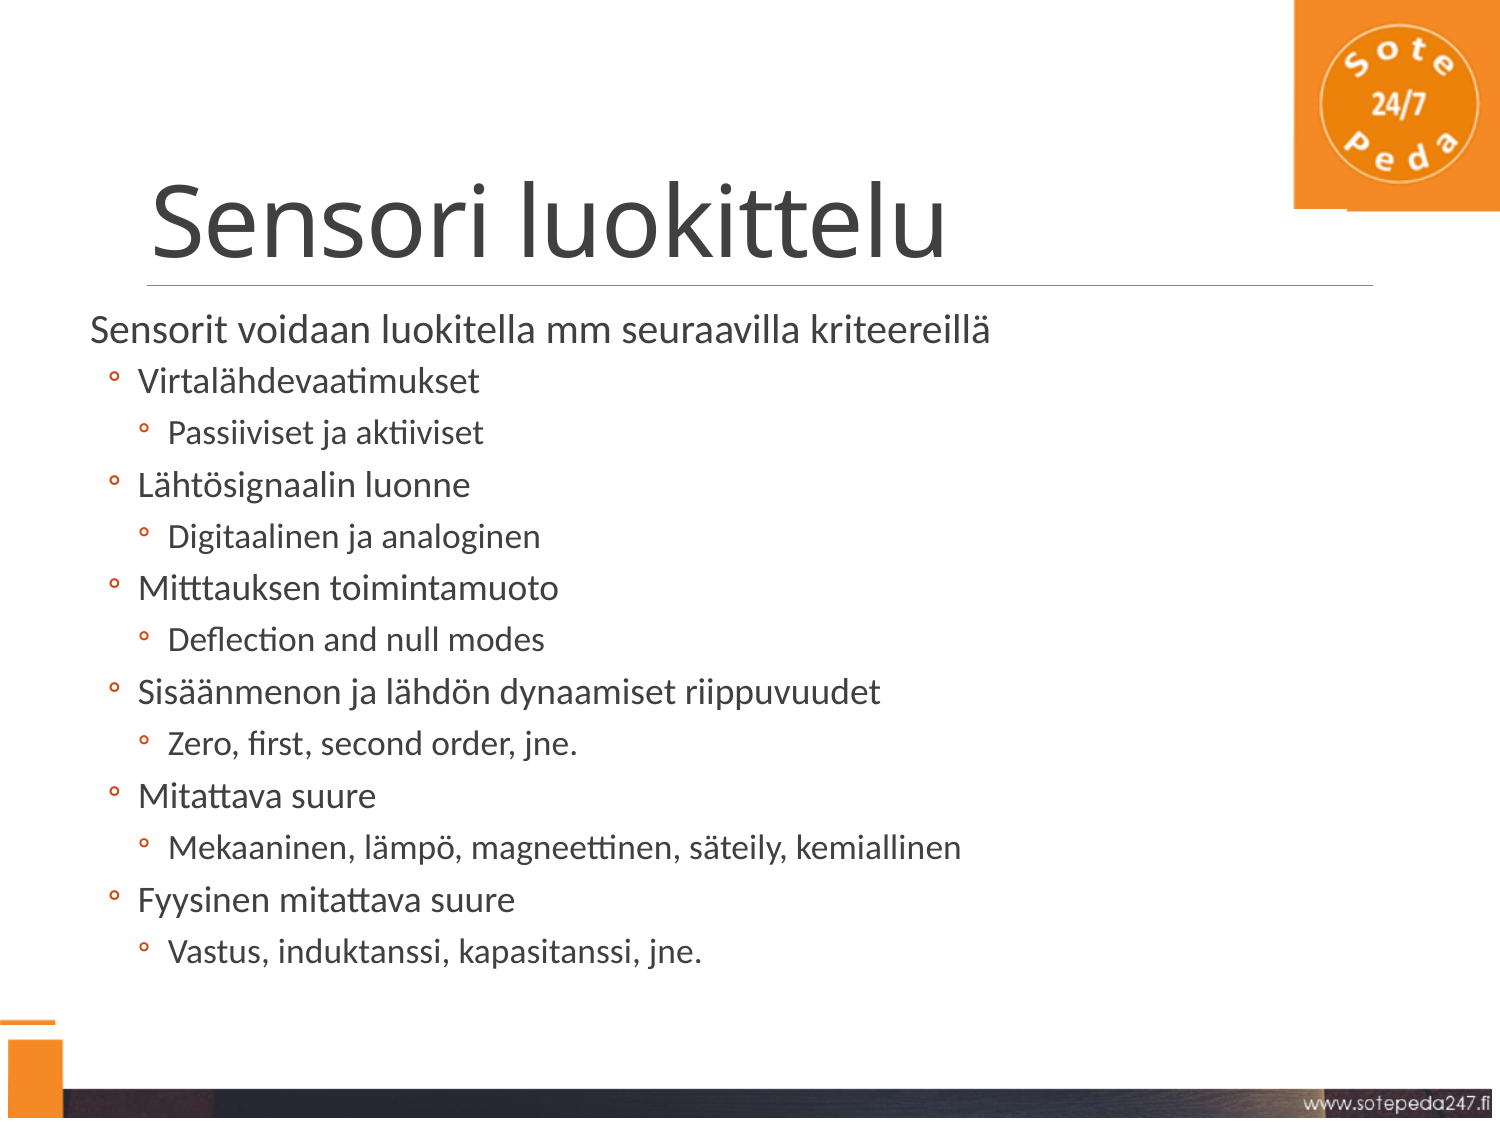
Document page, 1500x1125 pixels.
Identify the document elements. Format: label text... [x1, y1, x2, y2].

title Sensori luokittelu [135, 47, 1373, 285]
picture [0, 0, 1500, 1125]
list Sensorit voidaan luokitella mm seuraavilla kriteereillä Virtalähdevaatimukset Passiiviset ja aktiiviset Lähtösignaalin luonne Digitaalinen ja analoginen Mitttauksen toimintamuoto Deflection and null modes Sisäänmenon ja lähdön dynaamiset riippuvuudet Zero, first, second order, jne. Mitattava suure Mekaaninen, lämpö, magneettinen, säteily, kemiallinen Fyysinen mitattava suure Vastus, induktanssi, kapasitanssi, jne. [75, 299, 1425, 1022]
